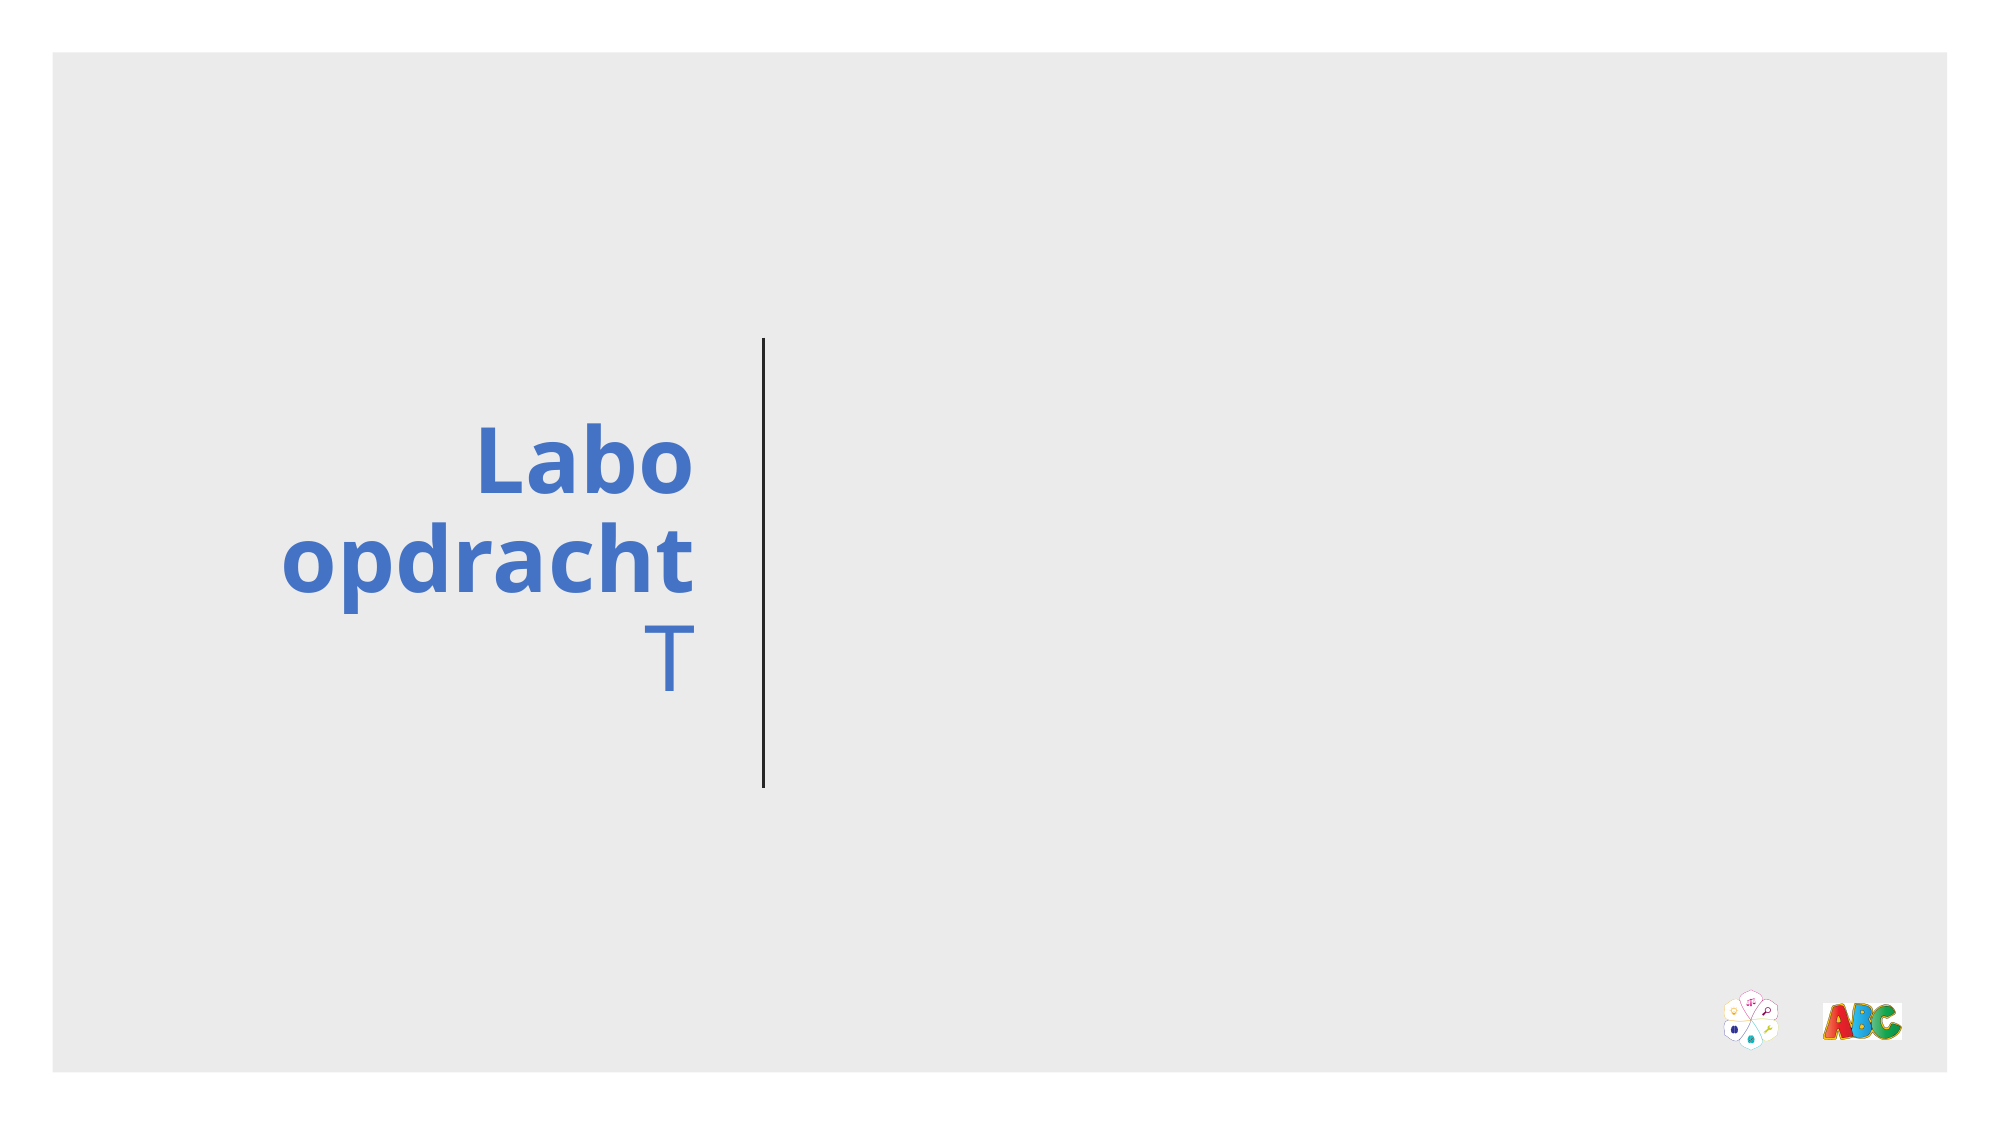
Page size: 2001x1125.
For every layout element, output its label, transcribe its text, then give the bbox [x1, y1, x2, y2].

text_box [52, 51, 1948, 1073]
title Labo opdracht T [137, 158, 711, 967]
picture [1720, 988, 1782, 1052]
picture [1823, 1003, 1902, 1040]
